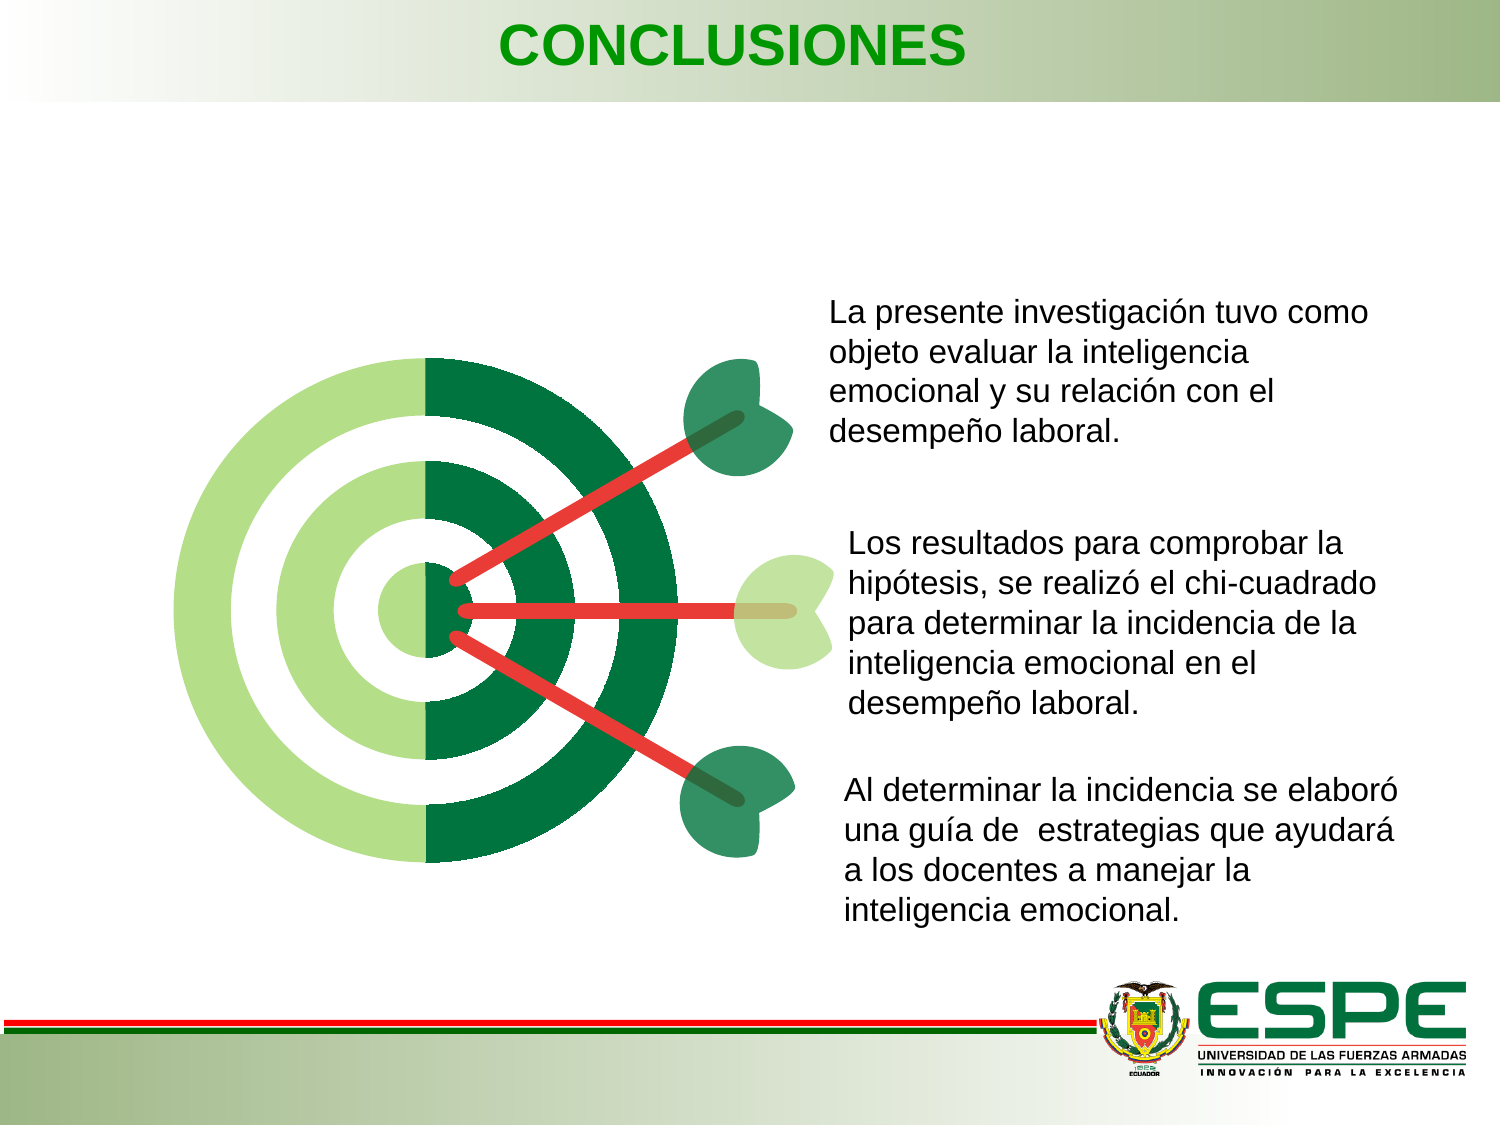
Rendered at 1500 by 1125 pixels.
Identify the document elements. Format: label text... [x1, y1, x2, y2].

text_box [731, 552, 836, 672]
text_box [426, 358, 634, 496]
text_box La presente investigación tuvo como objeto evaluar la inteligencia emocional y su relación con el desempeño laboral. [815, 283, 1412, 457]
text_box [448, 439, 691, 587]
text_box [554, 511, 620, 603]
text_box [426, 670, 546, 760]
text_box [677, 743, 798, 860]
picture [1099, 981, 1466, 1076]
text_box [426, 721, 635, 863]
text_box [449, 630, 692, 778]
text_box [503, 533, 575, 603]
text_box [594, 619, 678, 736]
text_box [681, 356, 796, 479]
text_box [592, 482, 678, 603]
text_box CONCLUSIONES [483, 0, 983, 85]
text_box [556, 619, 619, 707]
text_box [231, 416, 584, 805]
text_box [426, 562, 473, 658]
text_box [426, 461, 544, 549]
text_box Al determinar la incidencia se elaboró una guía de estrategias que ayudará a los docentes a manejar la inteligencia emocional. [830, 761, 1427, 935]
text_box [505, 619, 575, 685]
text_box Los resultados para comprobar la hipótesis, se realizó el chi-cuadrado para determinar la incidencia de la inteligencia emocional en el desempeño laboral. [834, 514, 1412, 728]
text_box [457, 603, 732, 619]
text_box [173, 358, 426, 863]
